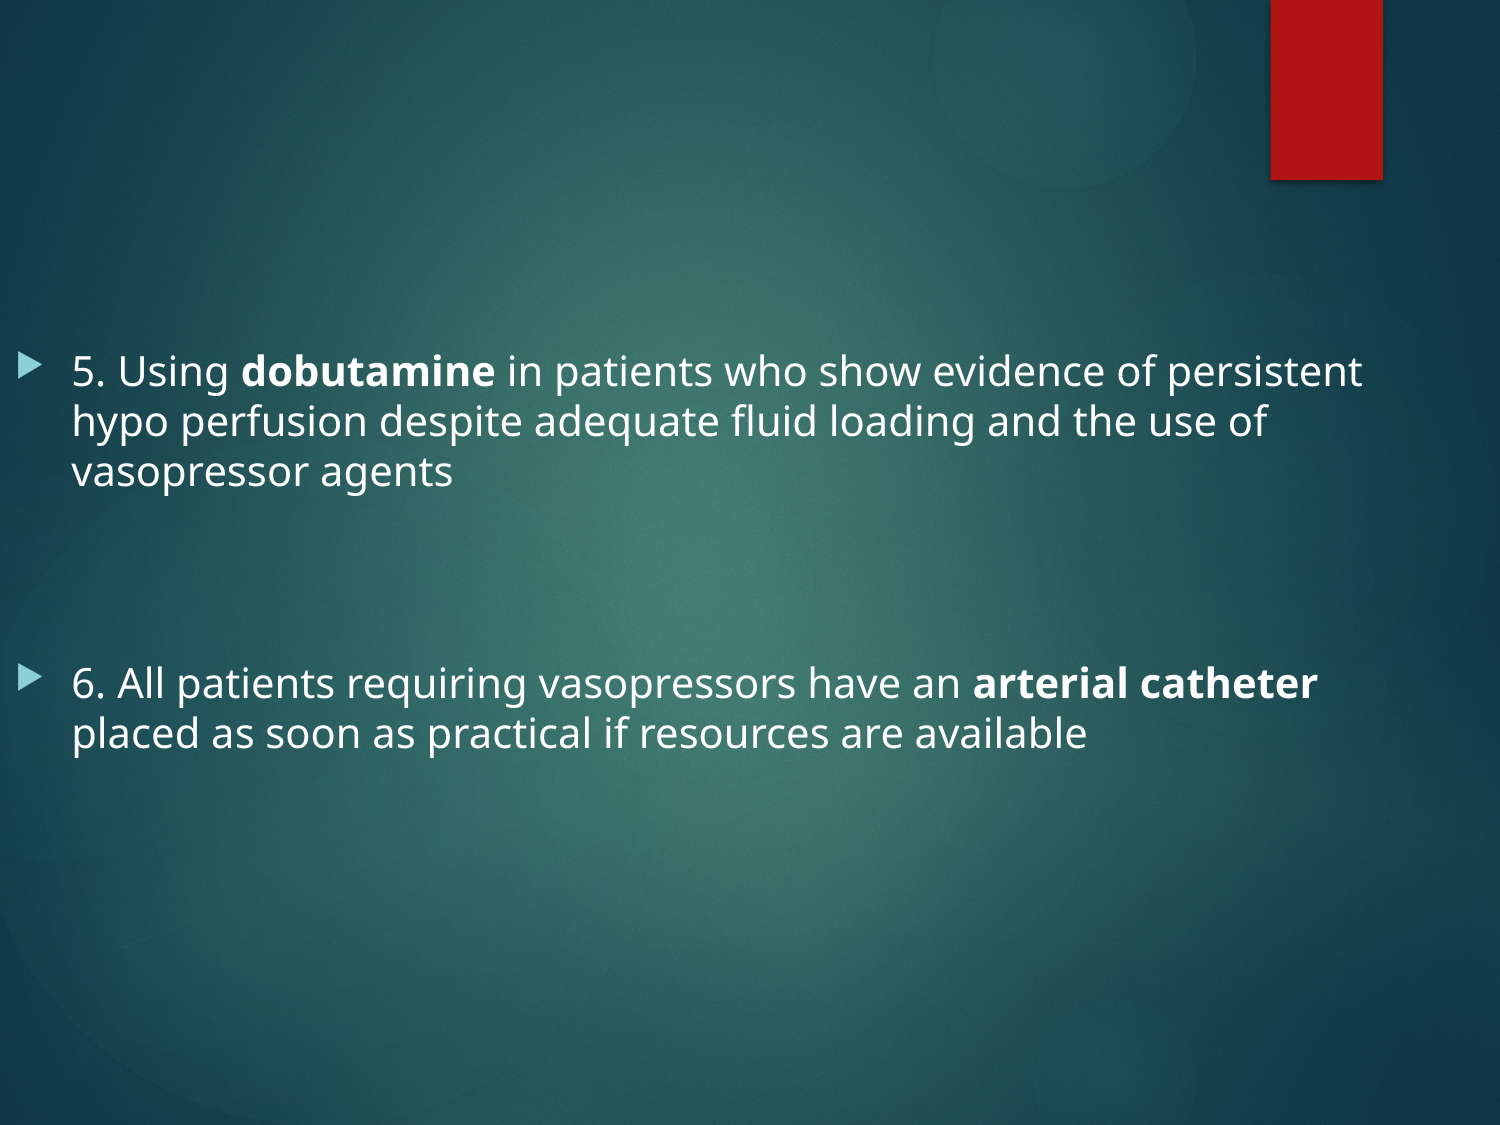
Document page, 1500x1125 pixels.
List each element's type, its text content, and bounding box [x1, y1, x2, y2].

list 5. Using dobutamine in patients who show evidence of persistent hypo perfusion despite adequate fluid loading and the use of vasopressor agents 6. All patients requiring vasopressors have an arterial catheter placed as soon as practical if resources are available [0, 336, 1459, 1025]
